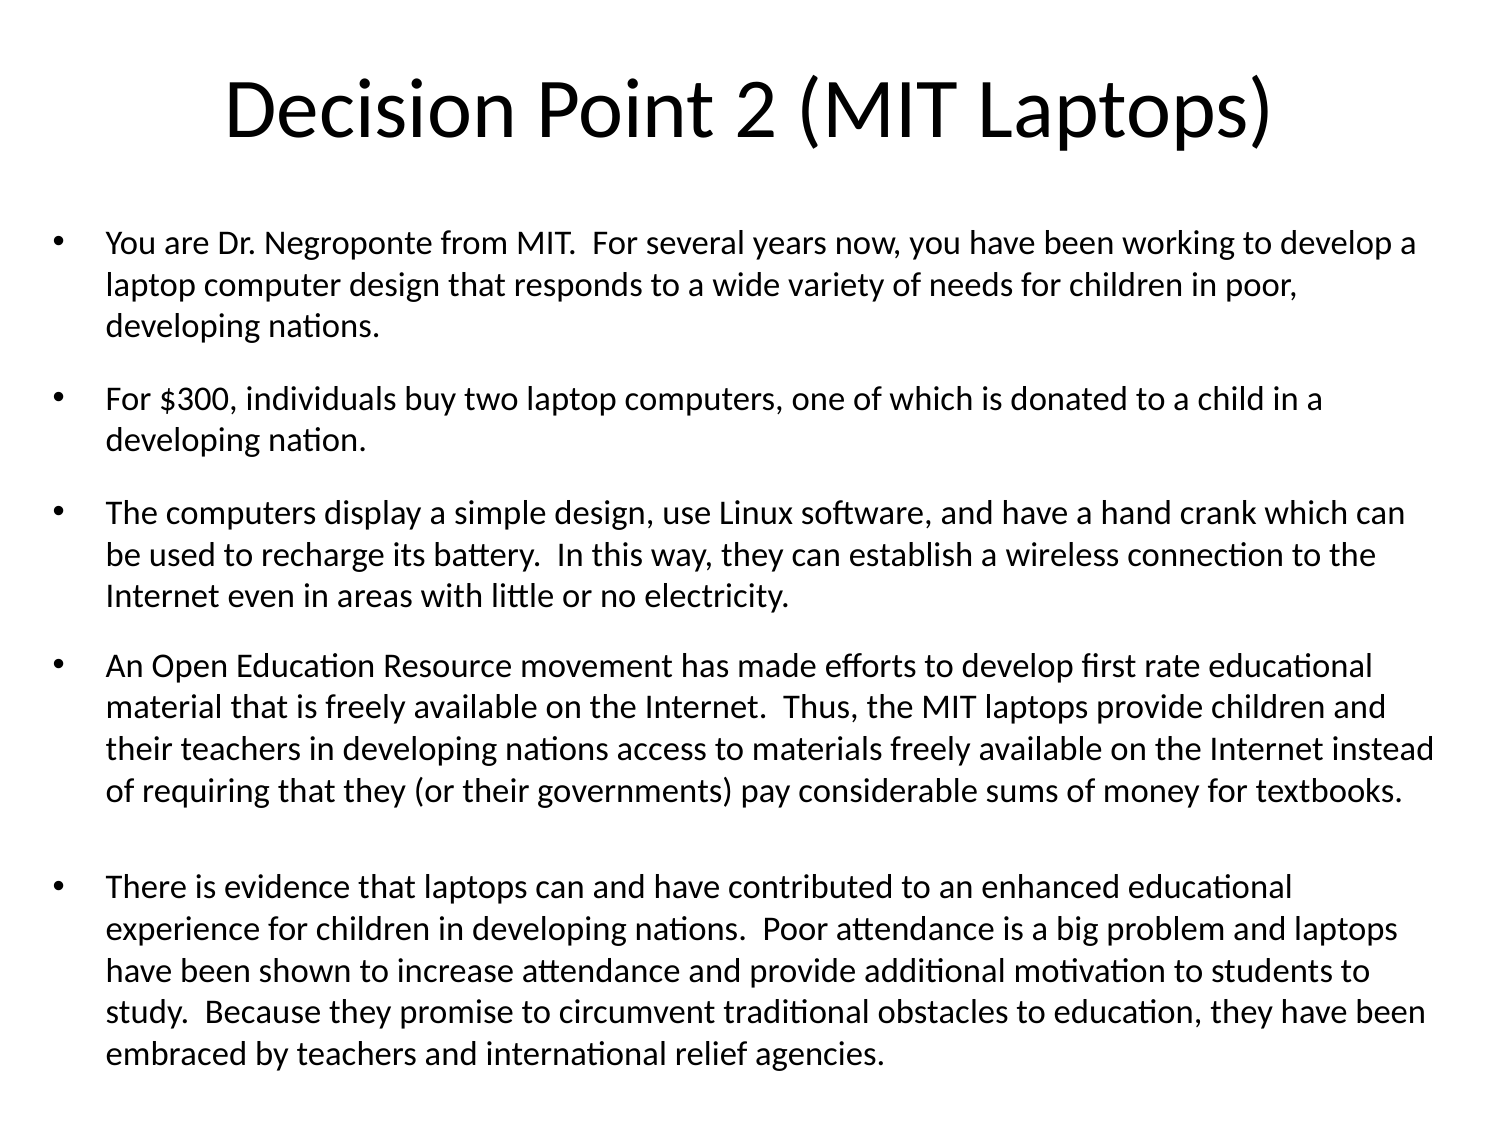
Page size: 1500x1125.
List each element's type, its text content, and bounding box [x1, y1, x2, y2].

title Decision Point 2 (MIT Laptops) [75, 45, 1425, 163]
list You are Dr. Negroponte from MIT. For several years now, you have been working to develop a laptop computer design that responds to a wide variety of needs for children in poor, developing nations. For $300, individuals buy two laptop computers, one of which is donated to a child in a developing nation. The computers display a simple design, use Linux software, and have a hand crank which can be used to recharge its battery. In this way, they can establish a wireless connection to the Internet even in areas with little or no electricity. An Open Education Resource movement has made efforts to develop first rate educational material that is freely available on the Internet. Thus, the MIT laptops provide children and their teachers in developing nations access to materials freely available on the Internet instead of requiring that they (or their governments) pay considerable sums of money for textbooks. There is evidence that laptops can and have contributed to an enhanced educational experience for children in developing nations. Poor attendance is a big problem and laptops have been shown to increase attendance and provide additional motivation to students to study. Because they promise to circumvent traditional obstacles to education, they have been embraced by teachers and international relief agencies. [37, 212, 1463, 1125]
